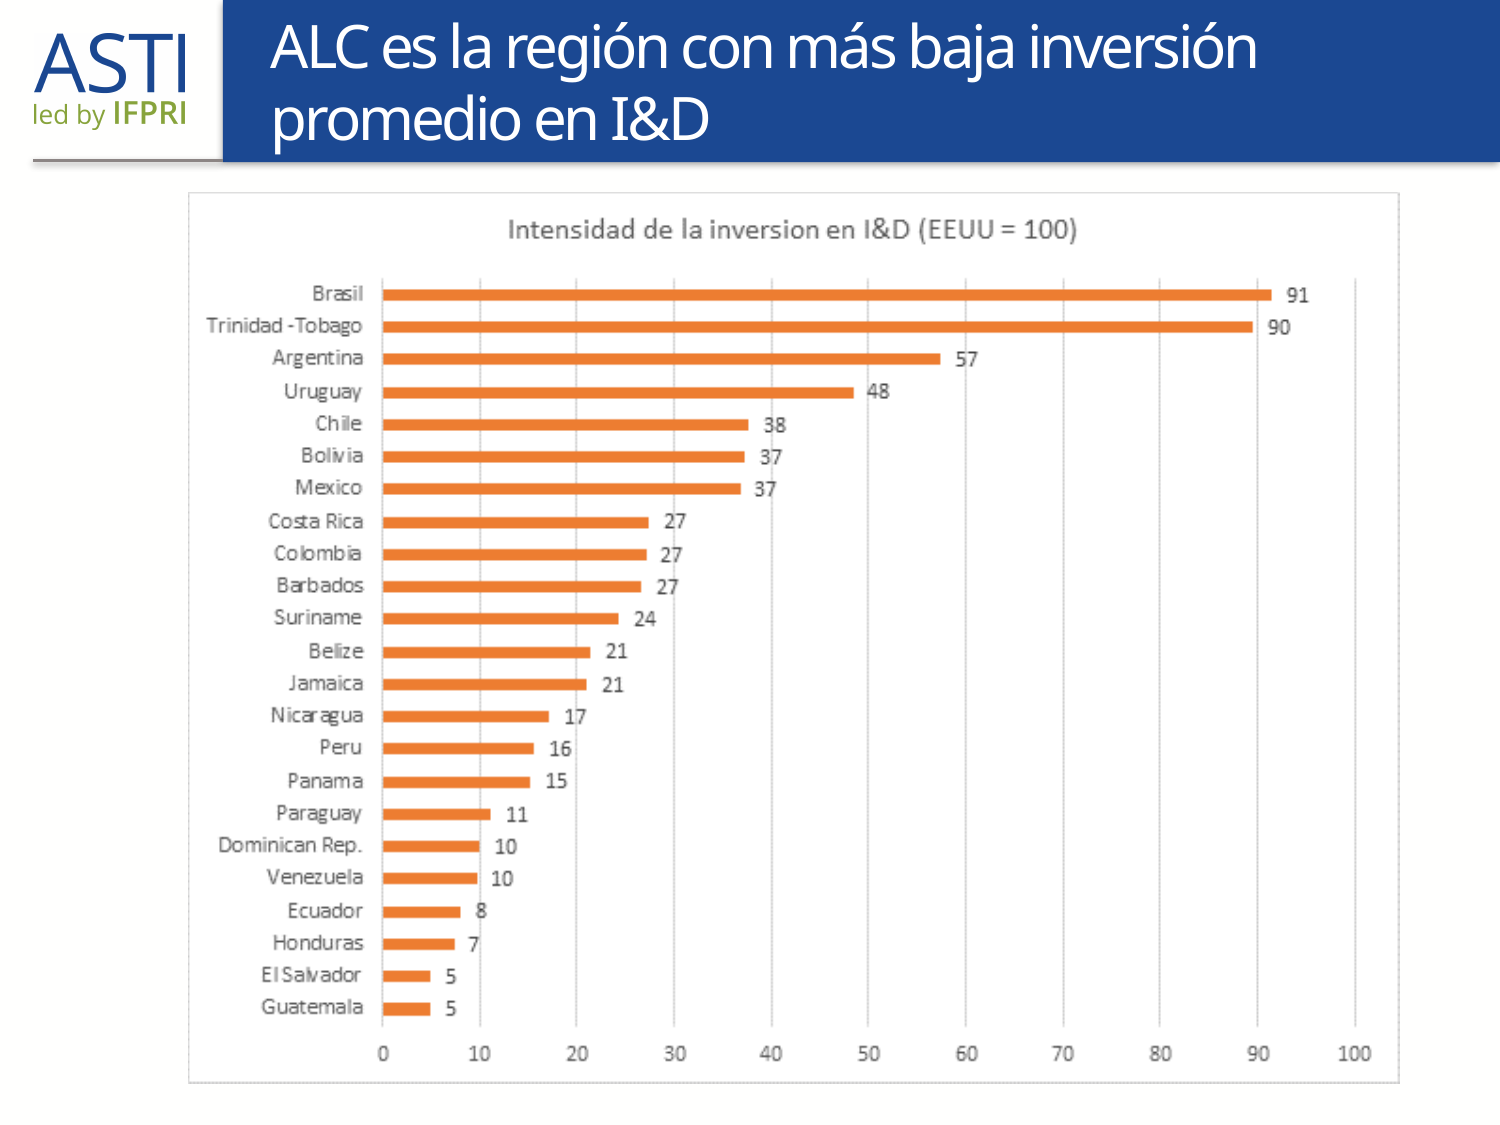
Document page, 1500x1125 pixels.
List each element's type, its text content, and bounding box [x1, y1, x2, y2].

picture [188, 191, 1400, 1084]
picture [34, 33, 185, 130]
title ALC es la región con más baja inversión promedio en I&D [255, 0, 1457, 161]
